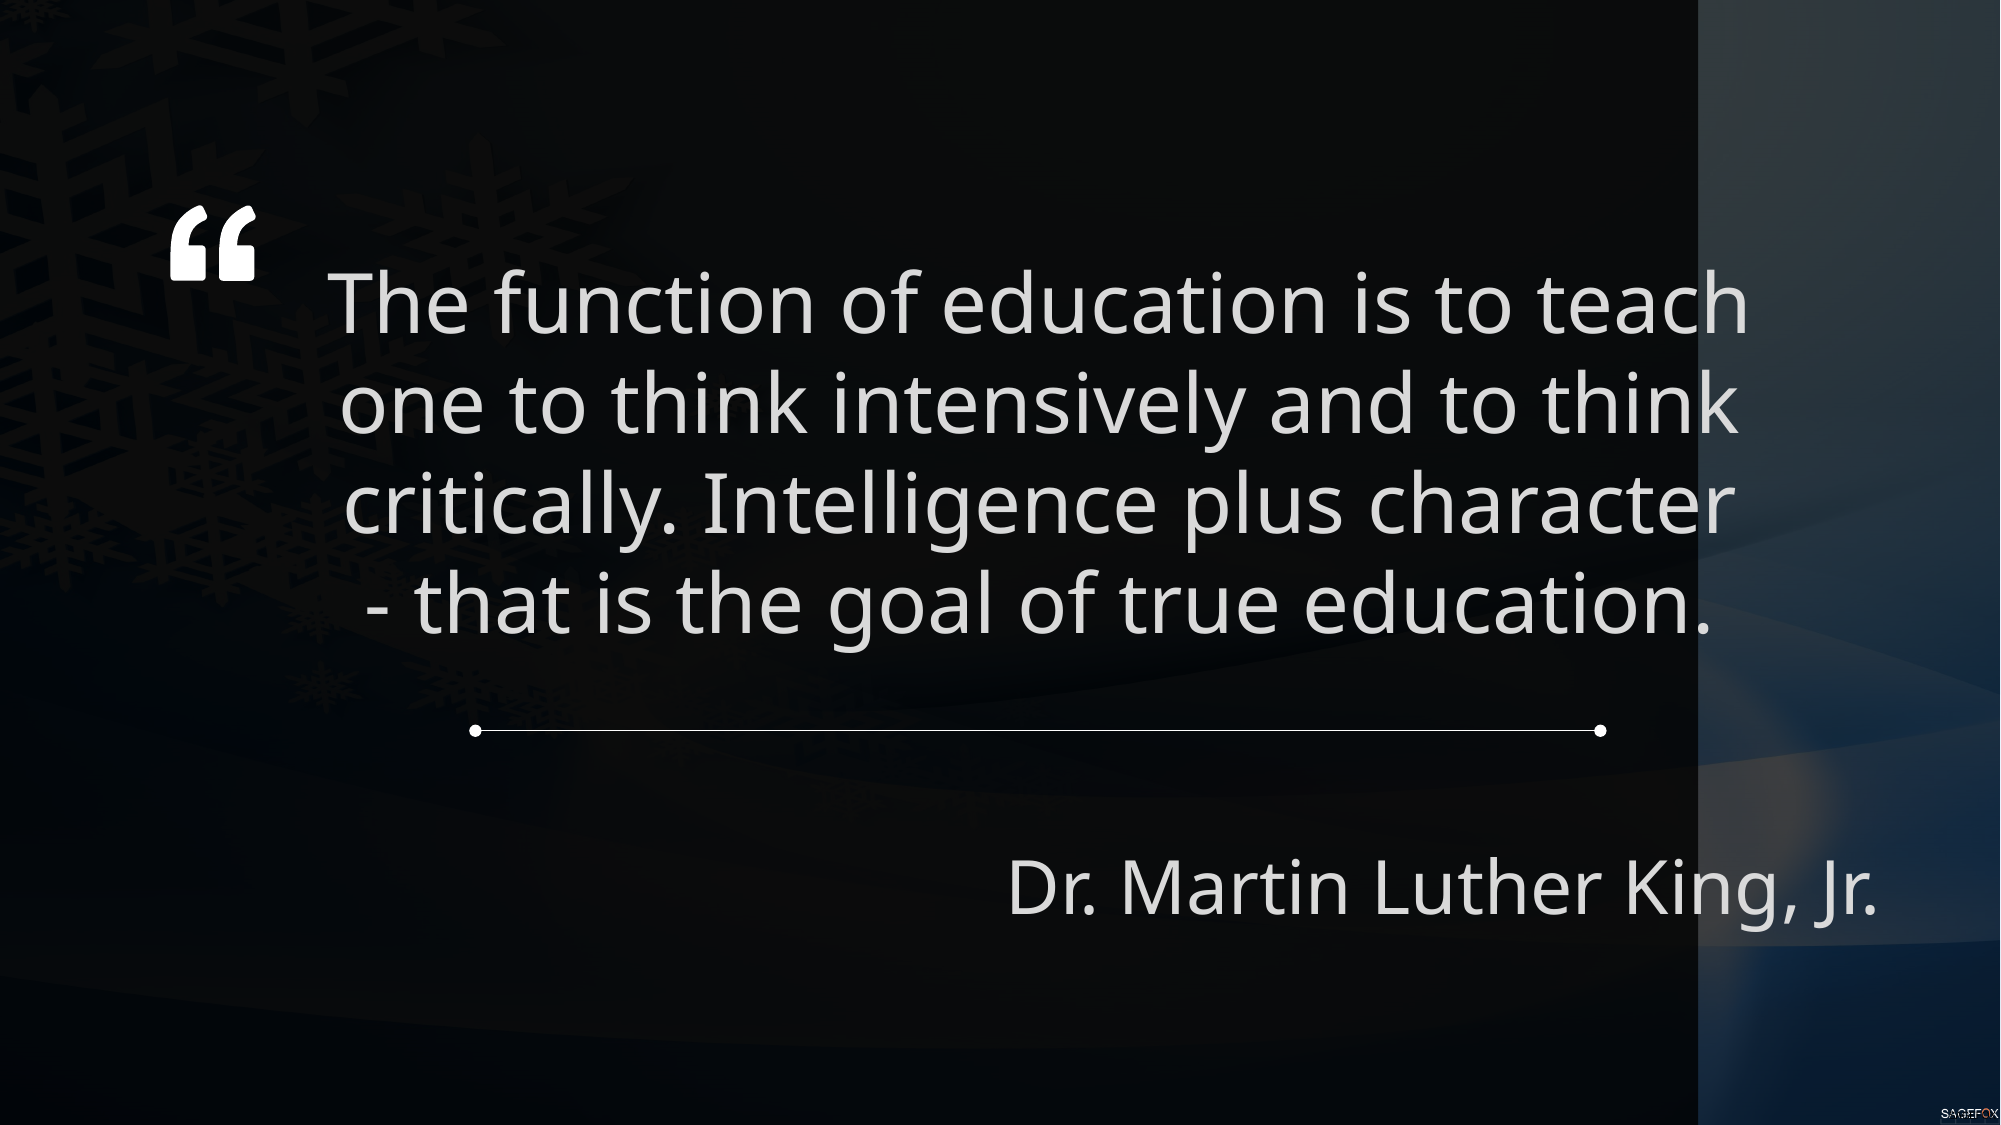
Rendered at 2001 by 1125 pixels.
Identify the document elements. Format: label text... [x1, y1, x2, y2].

text_box [0, 0, 1699, 1125]
picture [1699, 0, 2001, 1125]
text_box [170, 205, 256, 281]
text_box Dr. Martin Luther King, Jr. [989, 831, 1897, 937]
text_box The function of education is to teach one to think intensively and to think critically. Intelligence plus character - that is the goal of true education. [303, 243, 1777, 658]
